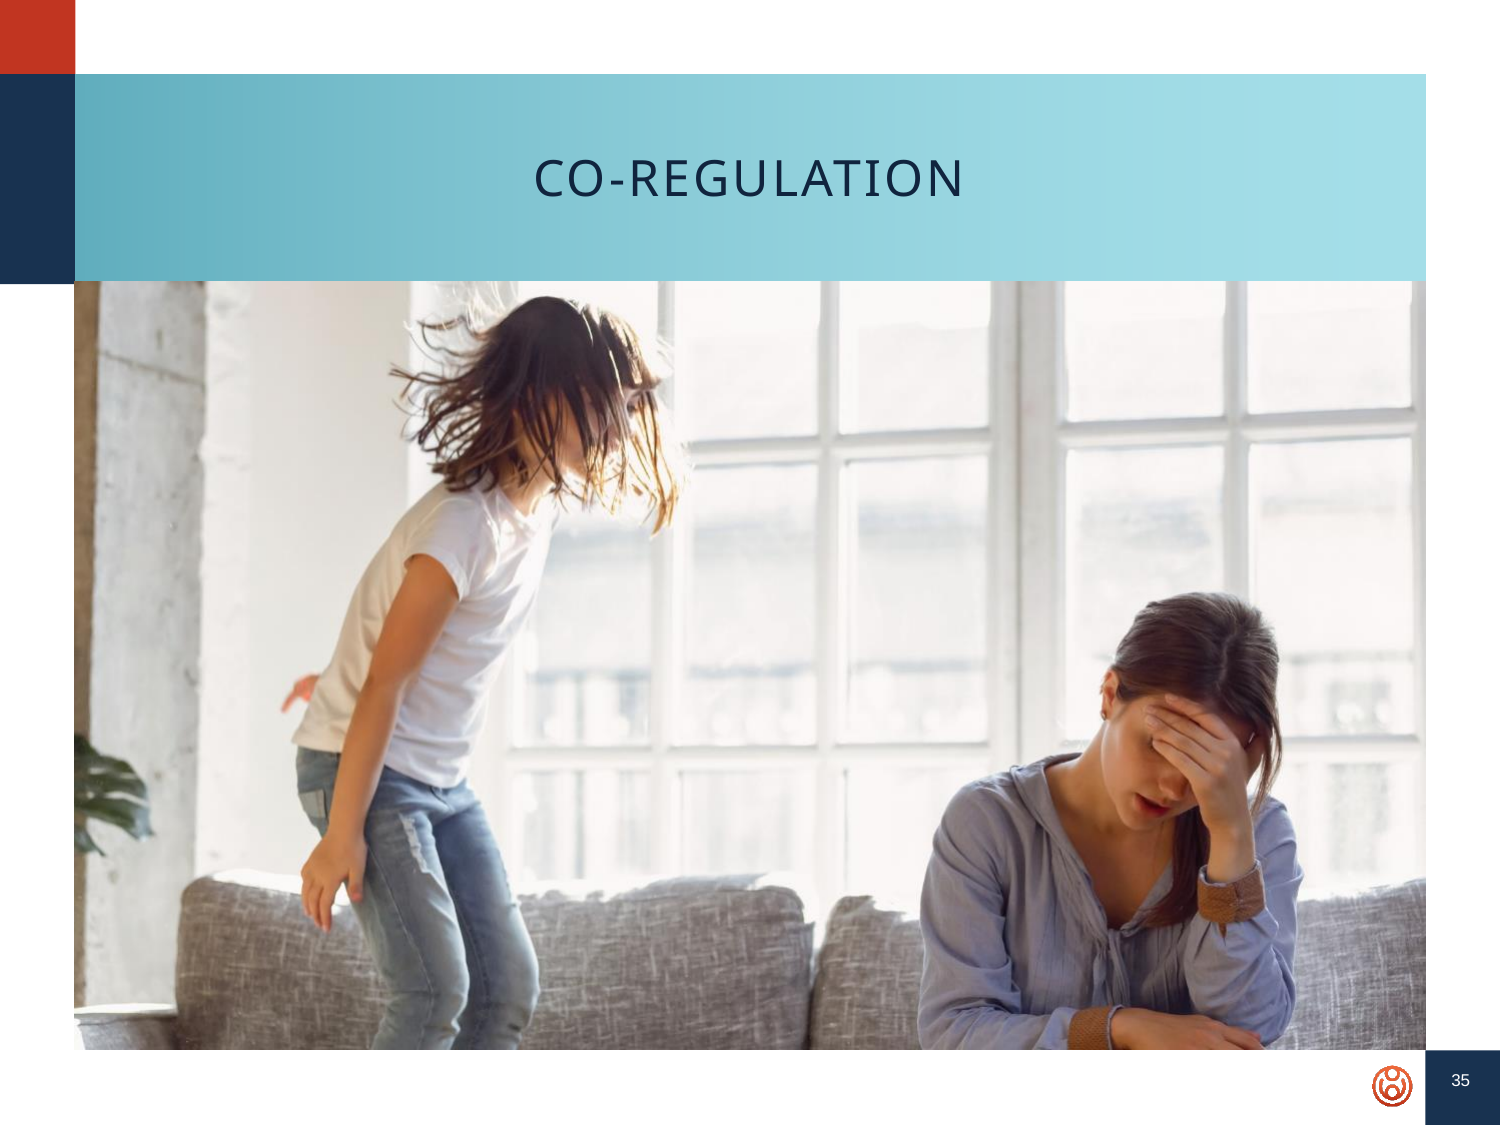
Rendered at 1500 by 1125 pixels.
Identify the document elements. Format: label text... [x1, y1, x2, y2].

picture [1371, 1065, 1413, 1107]
picture [75, 74, 1426, 280]
slide_number 35 [1433, 1058, 1489, 1101]
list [74, 280, 1426, 1051]
title Co-Regulation [74, 74, 1424, 279]
